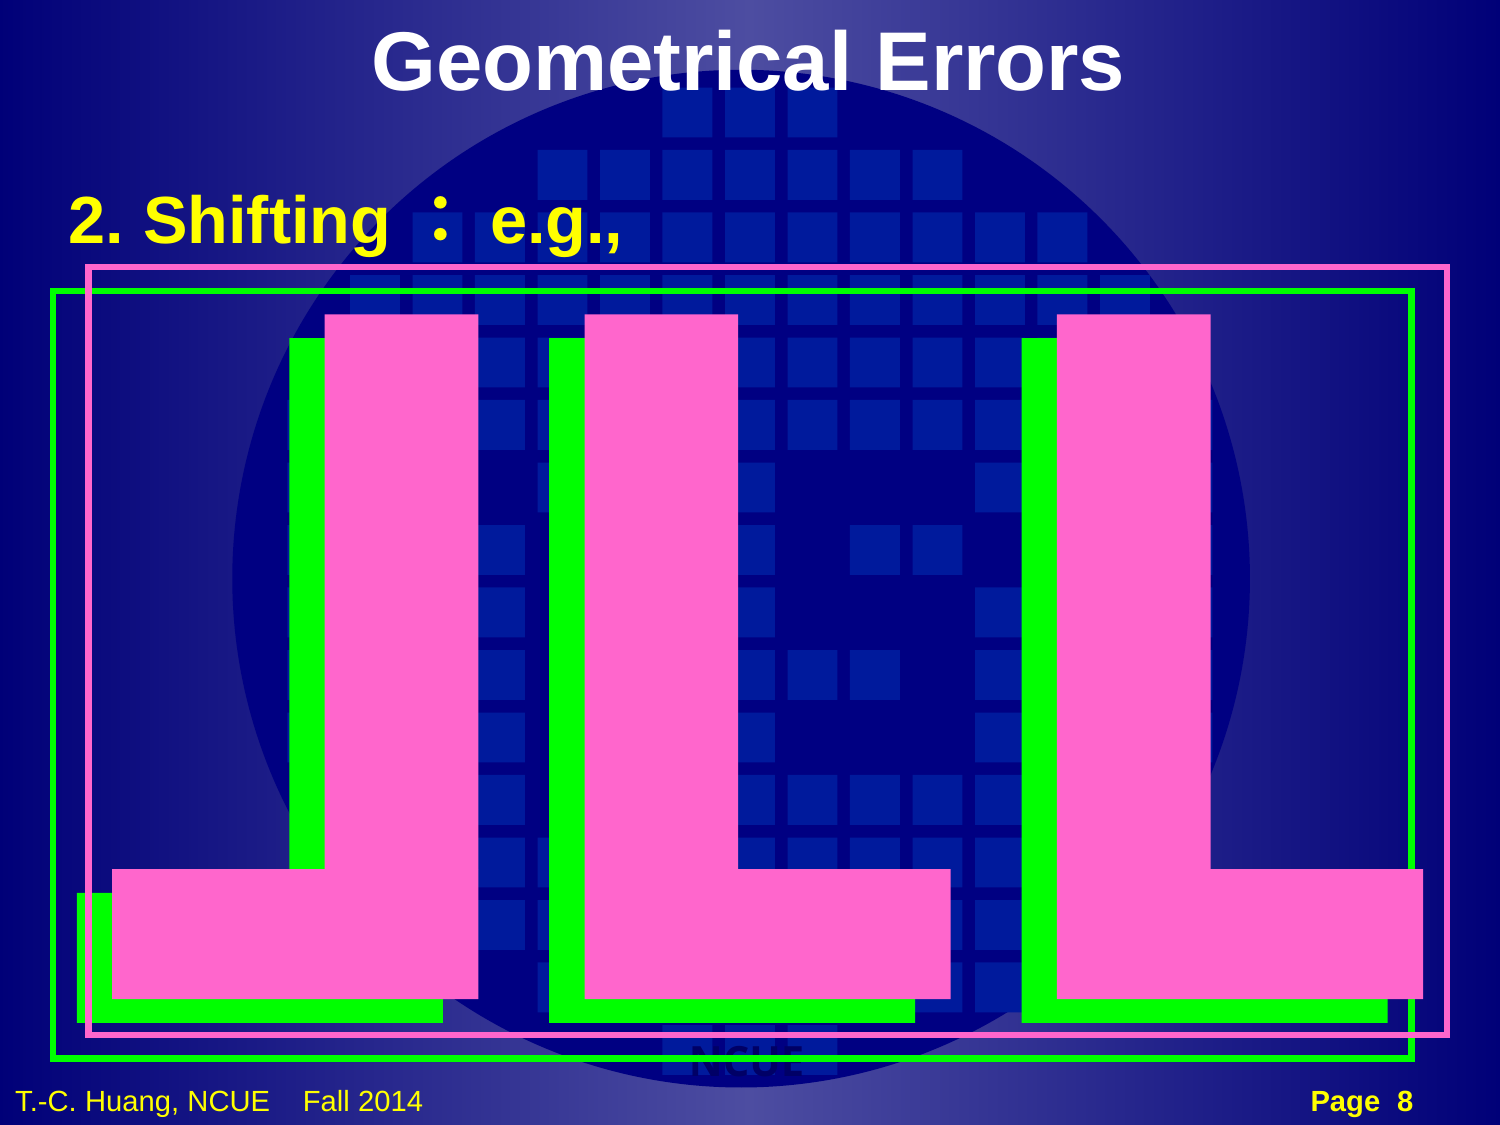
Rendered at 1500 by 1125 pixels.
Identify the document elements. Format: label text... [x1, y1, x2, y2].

text_box Geometrical Errors [0, 0, 1498, 116]
text_box Shifting：e.g., [53, 160, 1495, 264]
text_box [88, 266, 1448, 1036]
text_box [52, 290, 1412, 1059]
